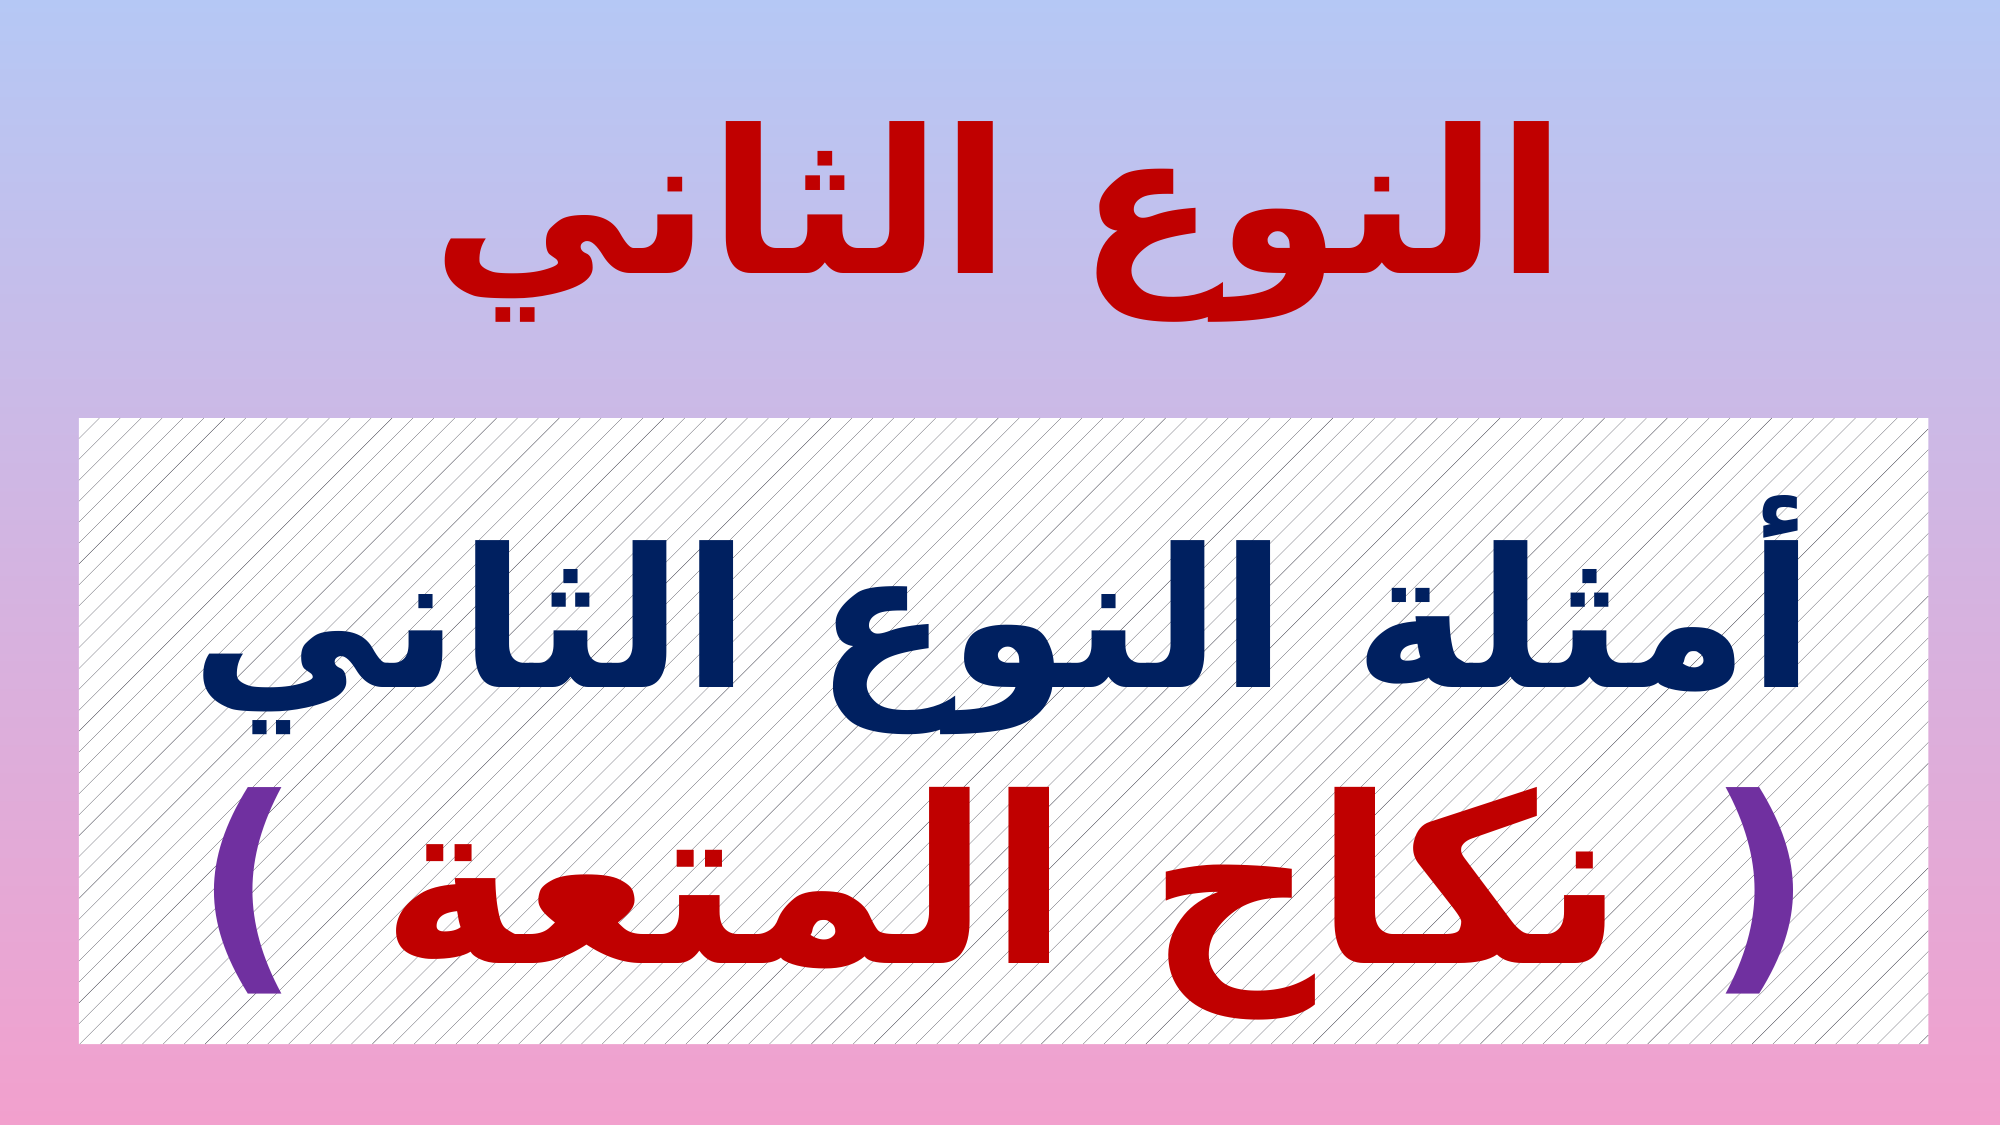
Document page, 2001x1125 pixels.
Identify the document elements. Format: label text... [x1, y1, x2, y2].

list أمثلة النوع الثاني ( نكاح المتعة ) [78, 418, 1929, 1045]
title النوع الثاني [174, 31, 1825, 386]
